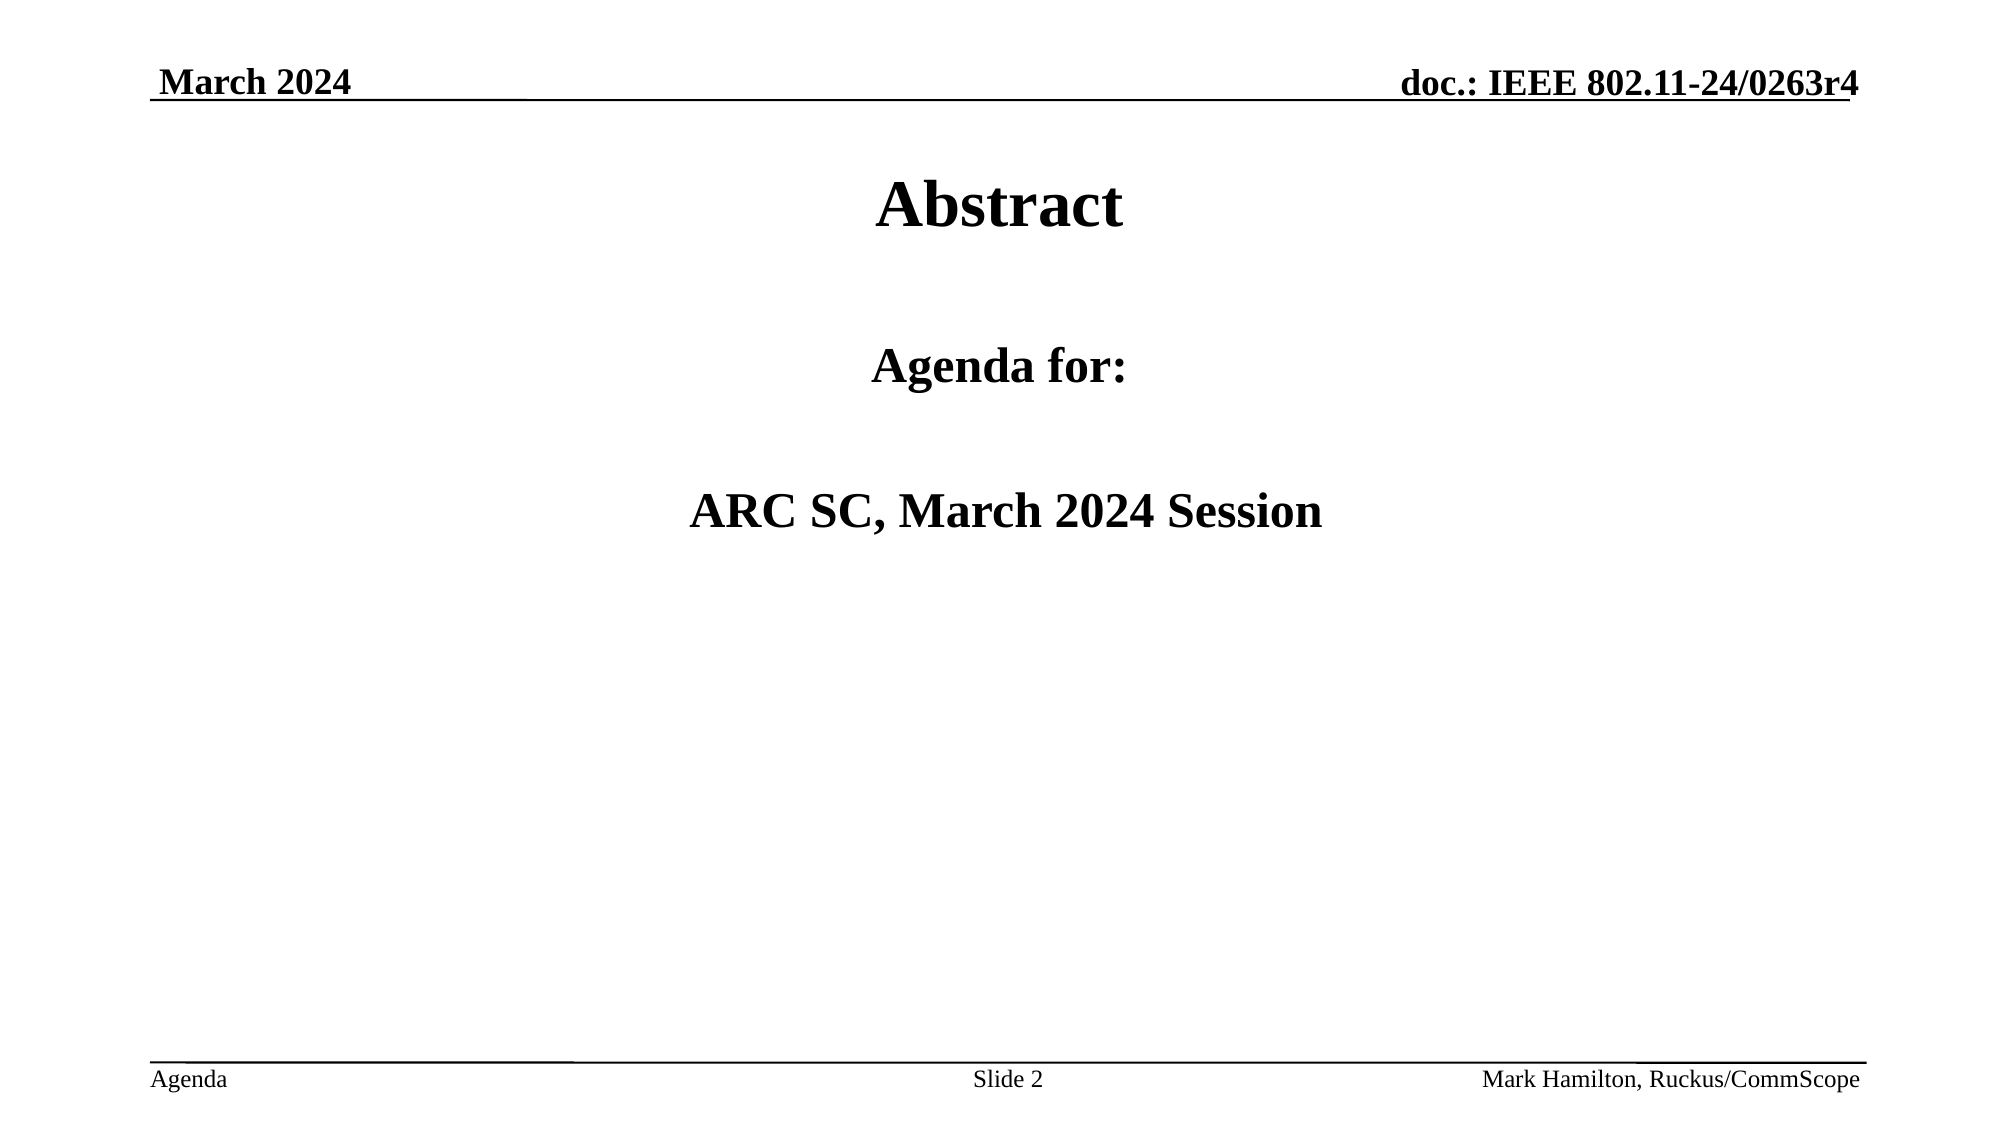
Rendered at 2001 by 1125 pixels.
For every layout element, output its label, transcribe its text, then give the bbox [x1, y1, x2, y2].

list Agenda for: ARC SC, March 2024 Session [149, 324, 1850, 1000]
title Abstract [149, 112, 1850, 288]
slide_number Slide 2 [950, 1061, 1067, 1123]
